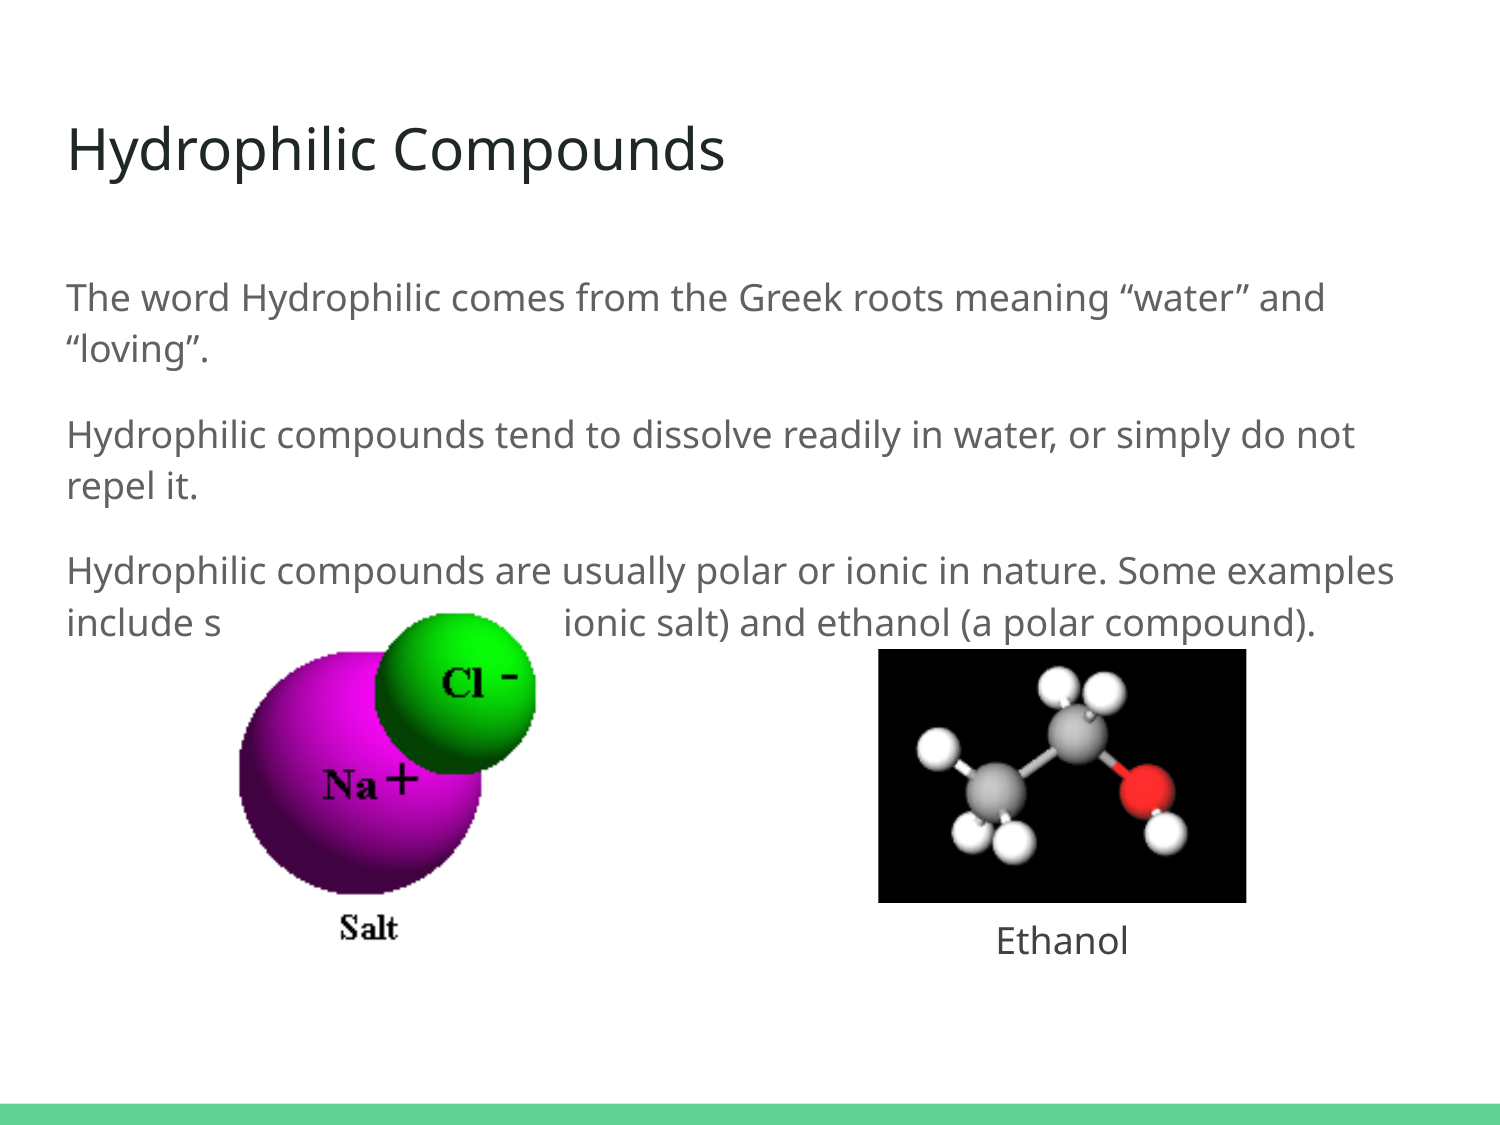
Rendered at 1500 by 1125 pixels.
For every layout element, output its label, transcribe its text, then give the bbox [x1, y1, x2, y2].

title Hydrophilic Compounds [51, 97, 1449, 223]
list The word Hydrophilic comes from the Greek roots meaning “water” and “loving”. Hydrophilic compounds tend to dissolve readily in water, or simply do not repel it. Hydrophilic compounds are usually polar or ionic in nature. Some examples include sodium chloride (an ionic salt) and ethanol (a polar compound). [51, 252, 1449, 567]
text_box Ethanol [872, 902, 1253, 979]
picture [222, 596, 553, 956]
picture [878, 649, 1247, 903]
